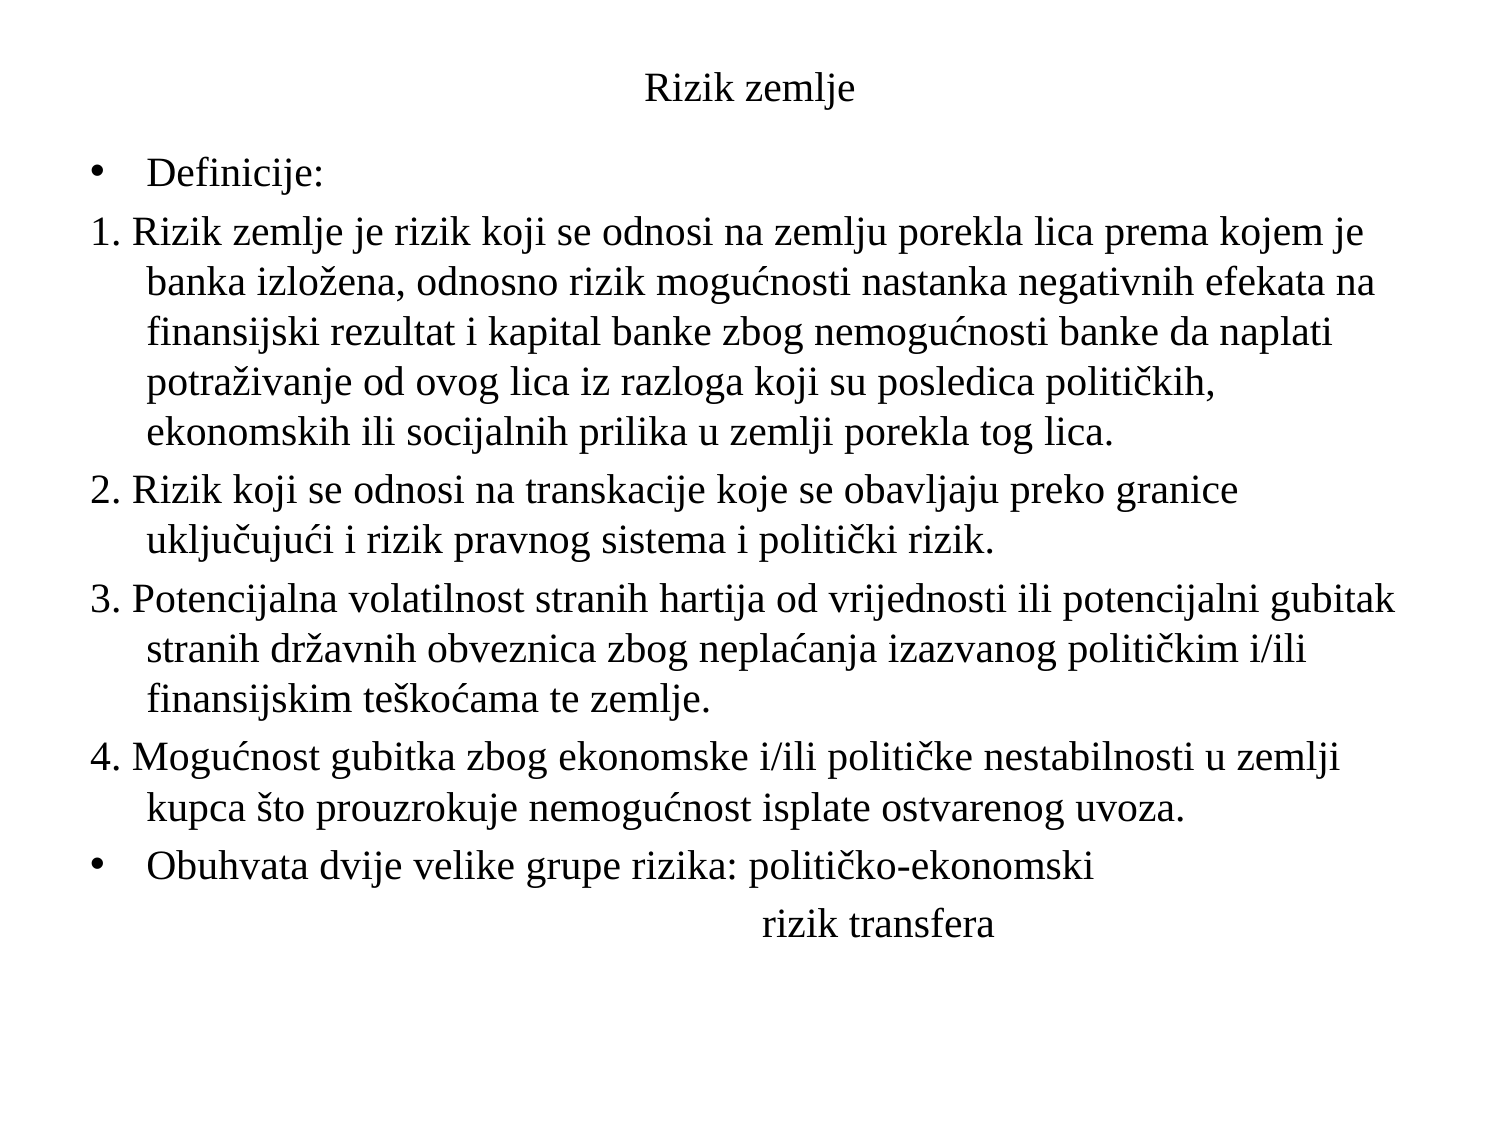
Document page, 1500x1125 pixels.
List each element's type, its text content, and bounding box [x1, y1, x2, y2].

title Rizik zemlje [75, 45, 1425, 125]
list Definicije: 1. Rizik zemlje je rizik koji se odnosi na zemlju porekla lica prema kojem je banka izložena, odnosno rizik mogućnosti nastanka negativnih efekata na finansijski rezultat i kapital banke zbog nemogućnosti banke da naplati potraživanje od ovog lica iz razloga koji su posledica političkih, ekonomskih ili socijalnih prilika u zemlji porekla tog lica. 2. Rizik koji se odnosi na transkacije koje se obavljaju preko granice uključujući i rizik pravnog sistema i politički rizik. 3. Potencijalna volatilnost stranih hartija od vrijednosti ili potencijalni gubitak stranih državnih obveznica zbog neplaćanja izazvanog političkim i/ili finansijskim teškoćama te zemlje. 4. Mogućnost gubitka zbog ekonomske i/ili političke nestabilnosti u zemlji kupca što prouzrokuje nemogućnost isplate ostvarenog uvoza. Obuhvata dvije velike grupe rizika: političko-ekonomski rizik transfera [75, 137, 1425, 1005]
